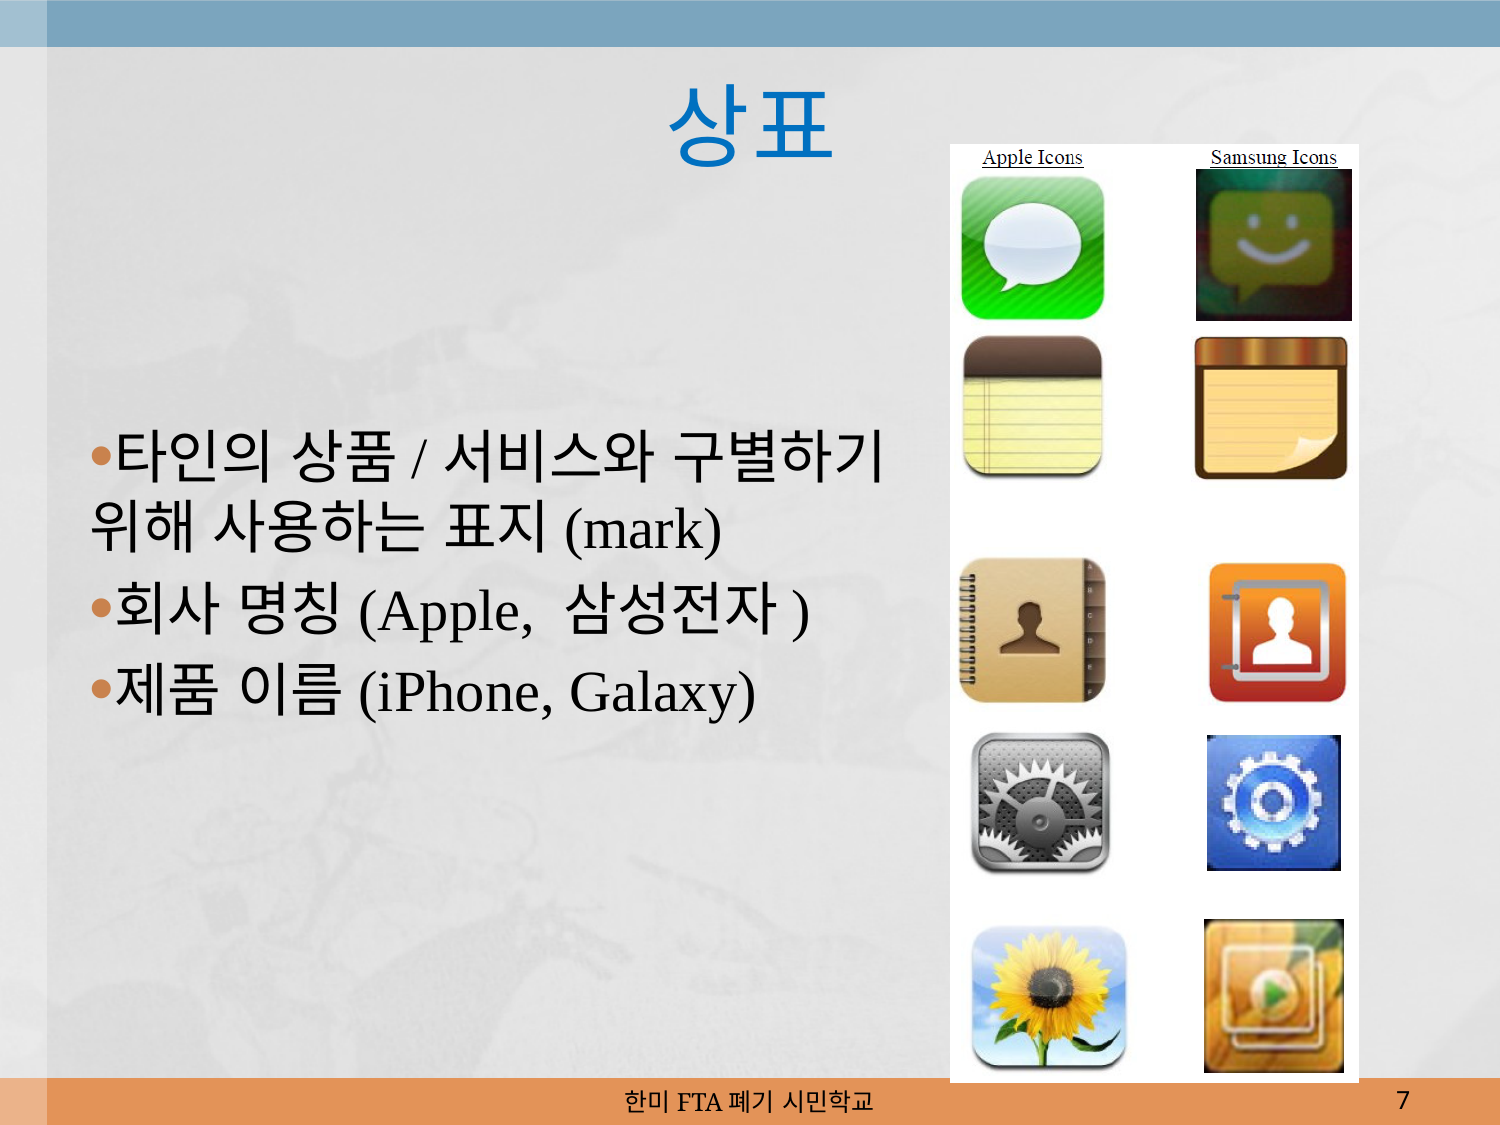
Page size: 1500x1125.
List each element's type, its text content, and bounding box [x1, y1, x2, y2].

footer 한미FTA폐기 시민학교 [512, 1078, 988, 1125]
list 타인의 상품/서비스와 구별하기 위해 사용하는 표지(mark) 회사 명칭(Apple, 삼성전자) 제품 이름(iPhone, Galaxy) [75, 231, 928, 1047]
slide_number 7 [1074, 1078, 1425, 1125]
title 상표 [49, 46, 1454, 202]
picture [950, 144, 1359, 1083]
